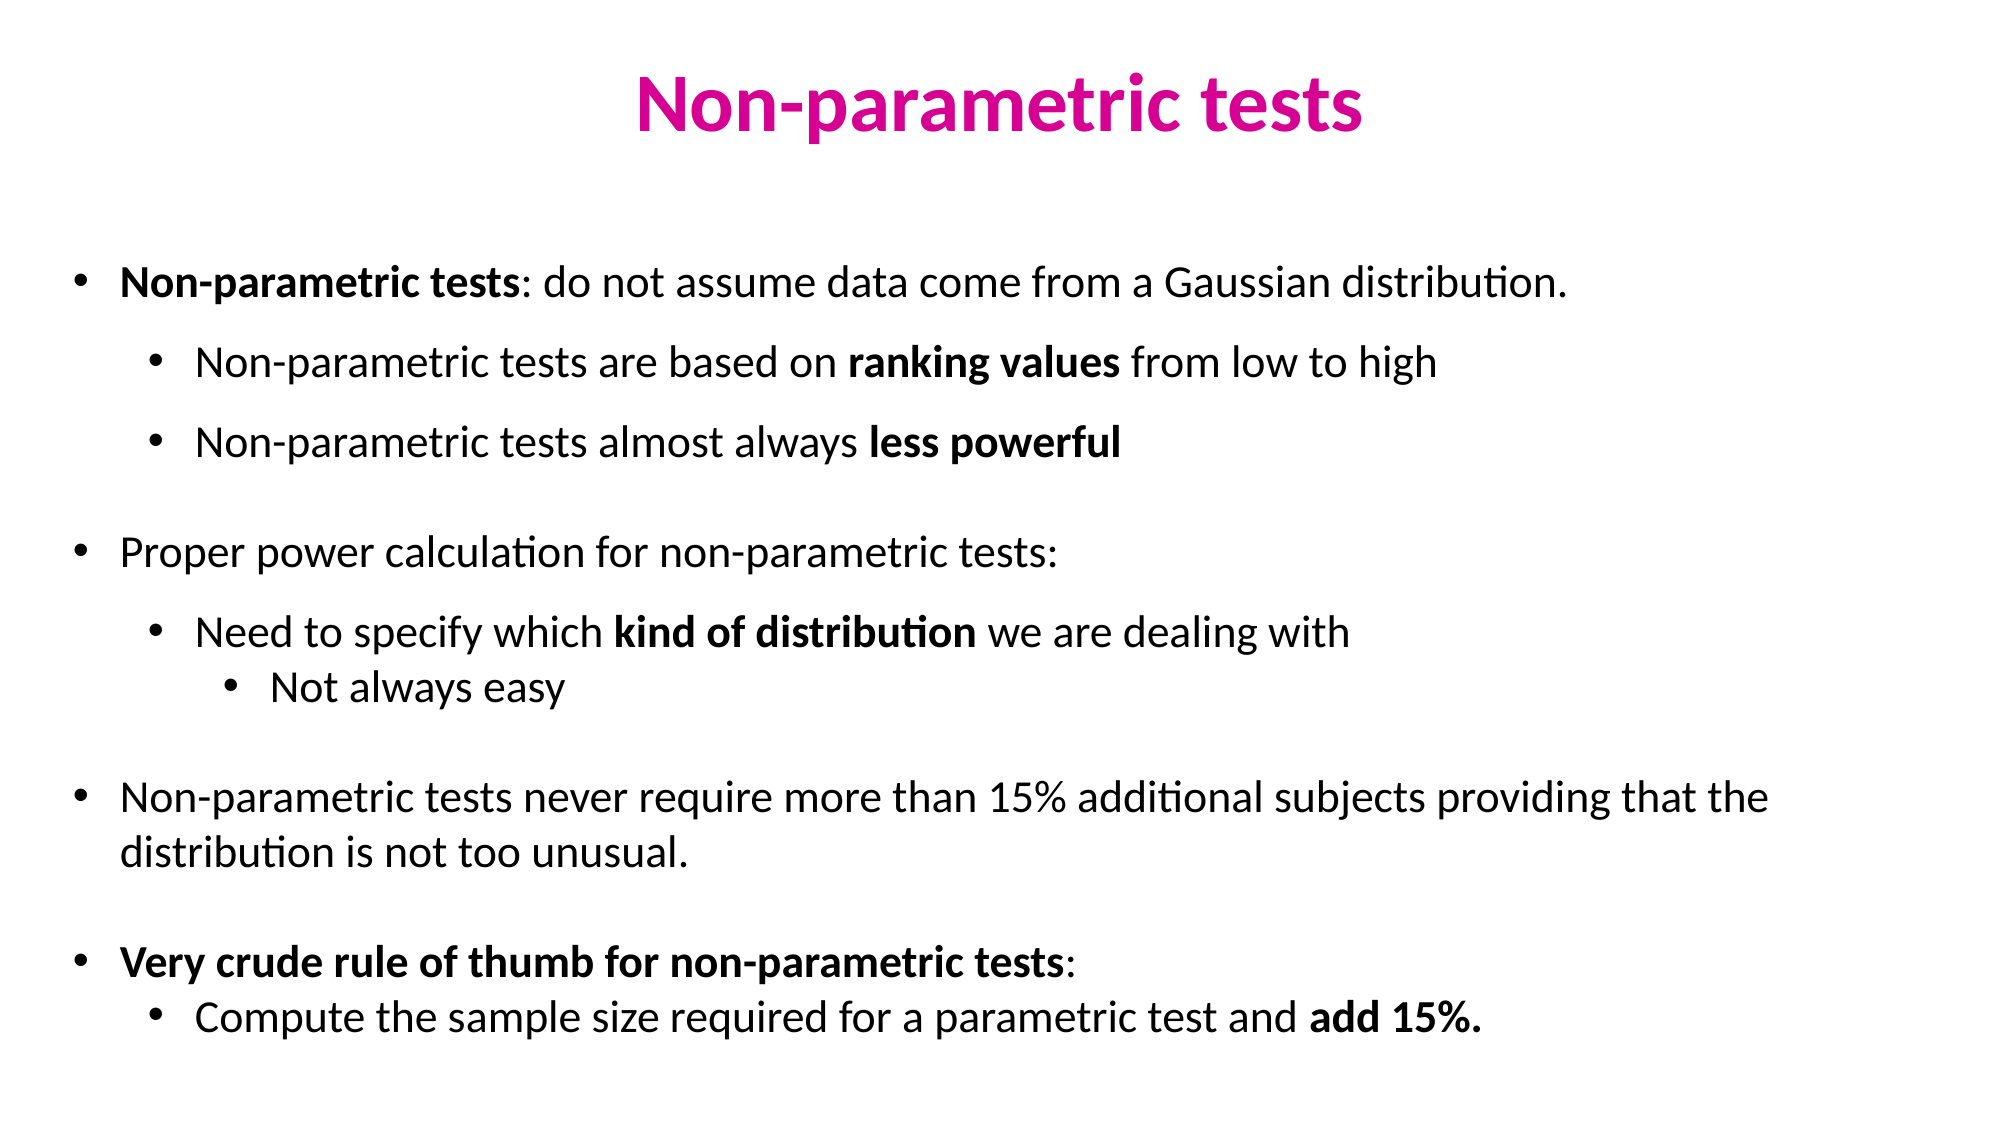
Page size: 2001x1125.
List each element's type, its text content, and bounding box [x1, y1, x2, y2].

text_box Non-parametric tests [620, 41, 1380, 156]
text_box Non-parametric tests: do not assume data come from a Gaussian distribution. Non-parametric tests are based on ranking values from low to high Non-parametric tests almost always less powerful Proper power calculation for non-parametric tests: Need to specify which kind of distribution we are dealing with Not always easy Non-parametric tests never require more than 15% additional subjects providing that the distribution is not too unusual. Very crude rule of thumb for non-parametric tests: Compute the sample size required for a parametric test and add 15%. [58, 244, 1944, 1050]
